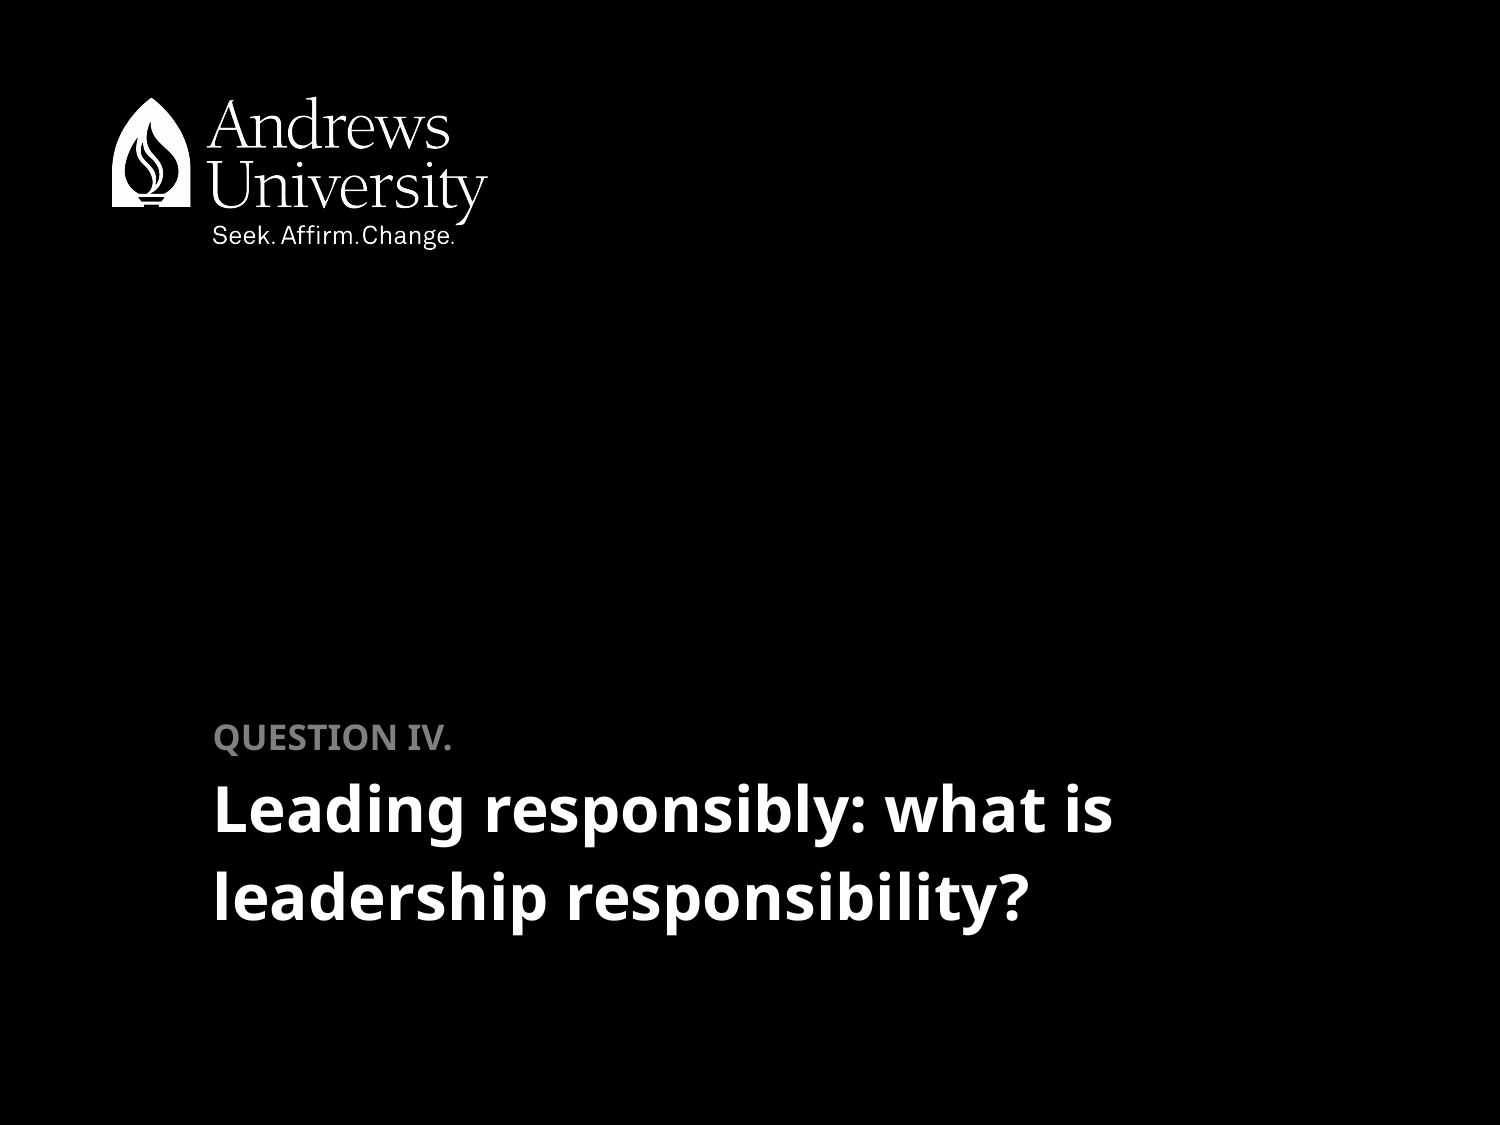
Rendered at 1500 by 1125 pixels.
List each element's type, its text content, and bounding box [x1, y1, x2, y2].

title QUESTION IV. Leading responsibly: what is leadership responsibility? [197, 699, 1388, 942]
picture [112, 96, 488, 250]
